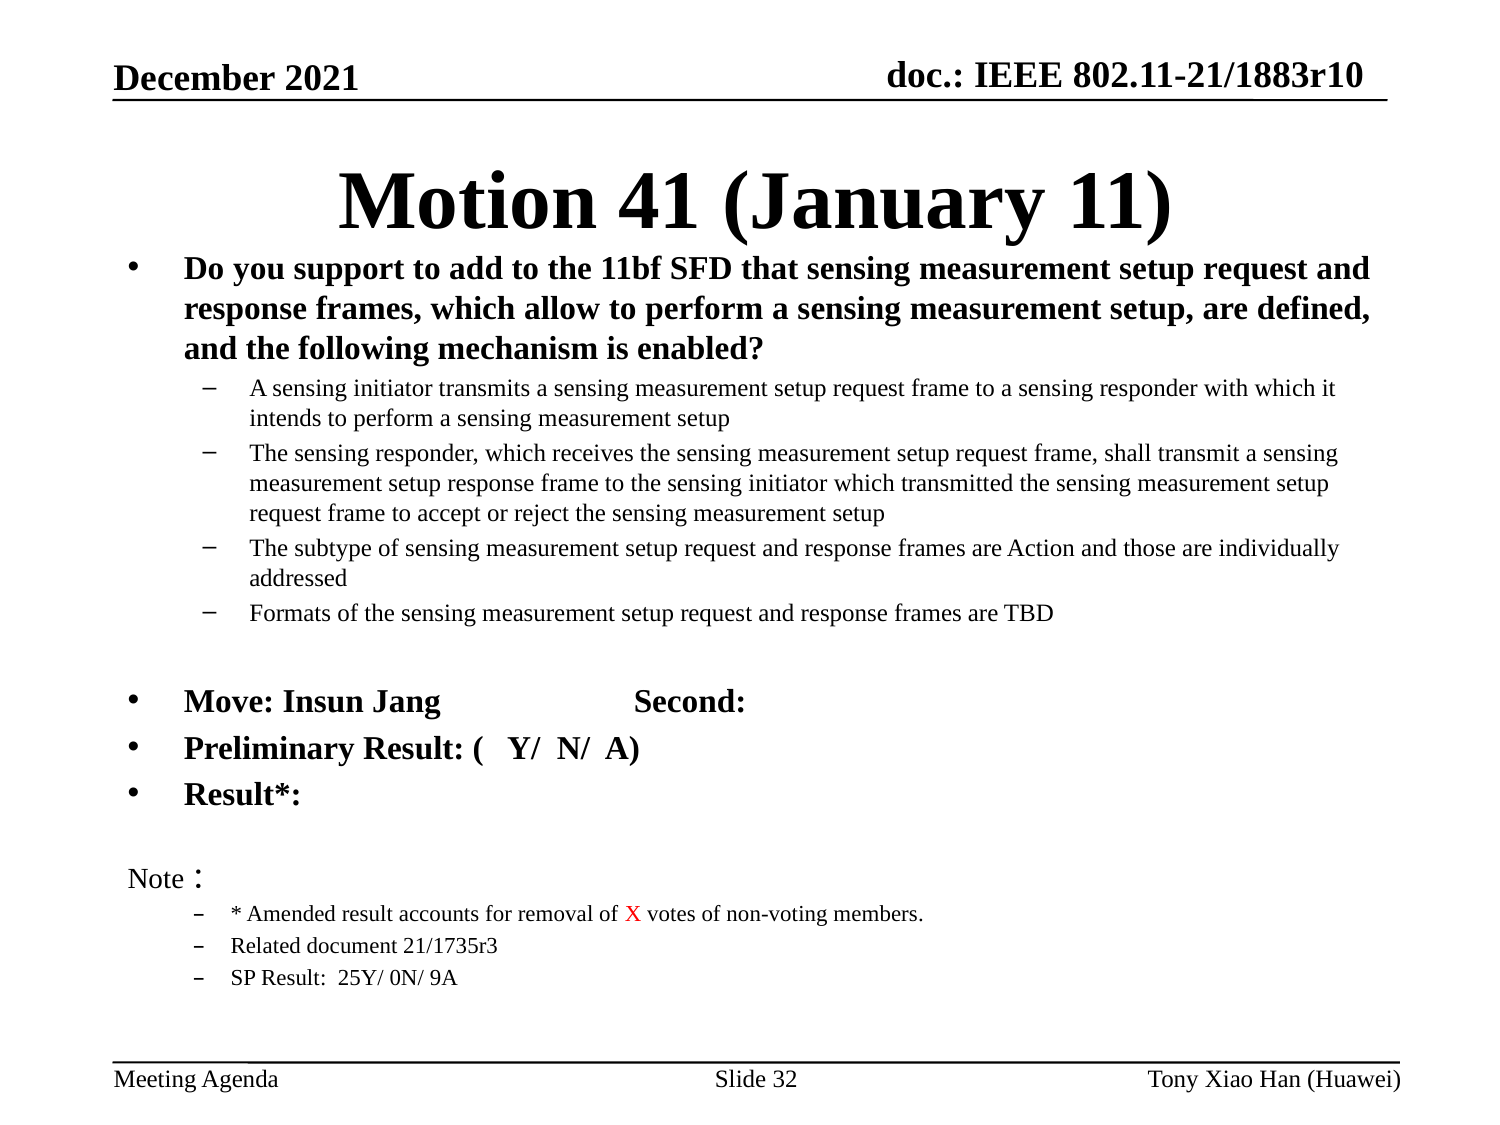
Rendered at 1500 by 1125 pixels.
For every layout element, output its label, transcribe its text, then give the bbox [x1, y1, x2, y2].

slide_number Slide 32 [712, 1061, 800, 1093]
footer Tony Xiao Han (Huawei) [999, 1061, 1402, 1093]
text_box Do you support to add to the 11bf SFD that sensing measurement setup request and response frames, which allow to perform a sensing measurement setup, are defined, and the following mechanism is enabled? A sensing initiator transmits a sensing measurement setup request frame to a sensing responder with which it intends to perform a sensing measurement setup The sensing responder, which receives the sensing measurement setup request frame, shall transmit a sensing measurement setup response frame to the sensing initiator which transmitted the sensing measurement setup request frame to accept or reject the sensing measurement setup The subtype of sensing measurement setup request and response frames are Action and those are individually addressed Formats of the sensing measurement setup request and response frames are TBD Move: Insun Jang Second: Preliminary Result: ( Y/ N/ A) Result*: Note： * Amended result accounts for removal of X votes of non-voting members. Related document 21/1735r3 SP Result: 25Y/ 0N/ 9A [112, 212, 1388, 900]
text_box Motion 41 (January 11) [118, 137, 1394, 275]
